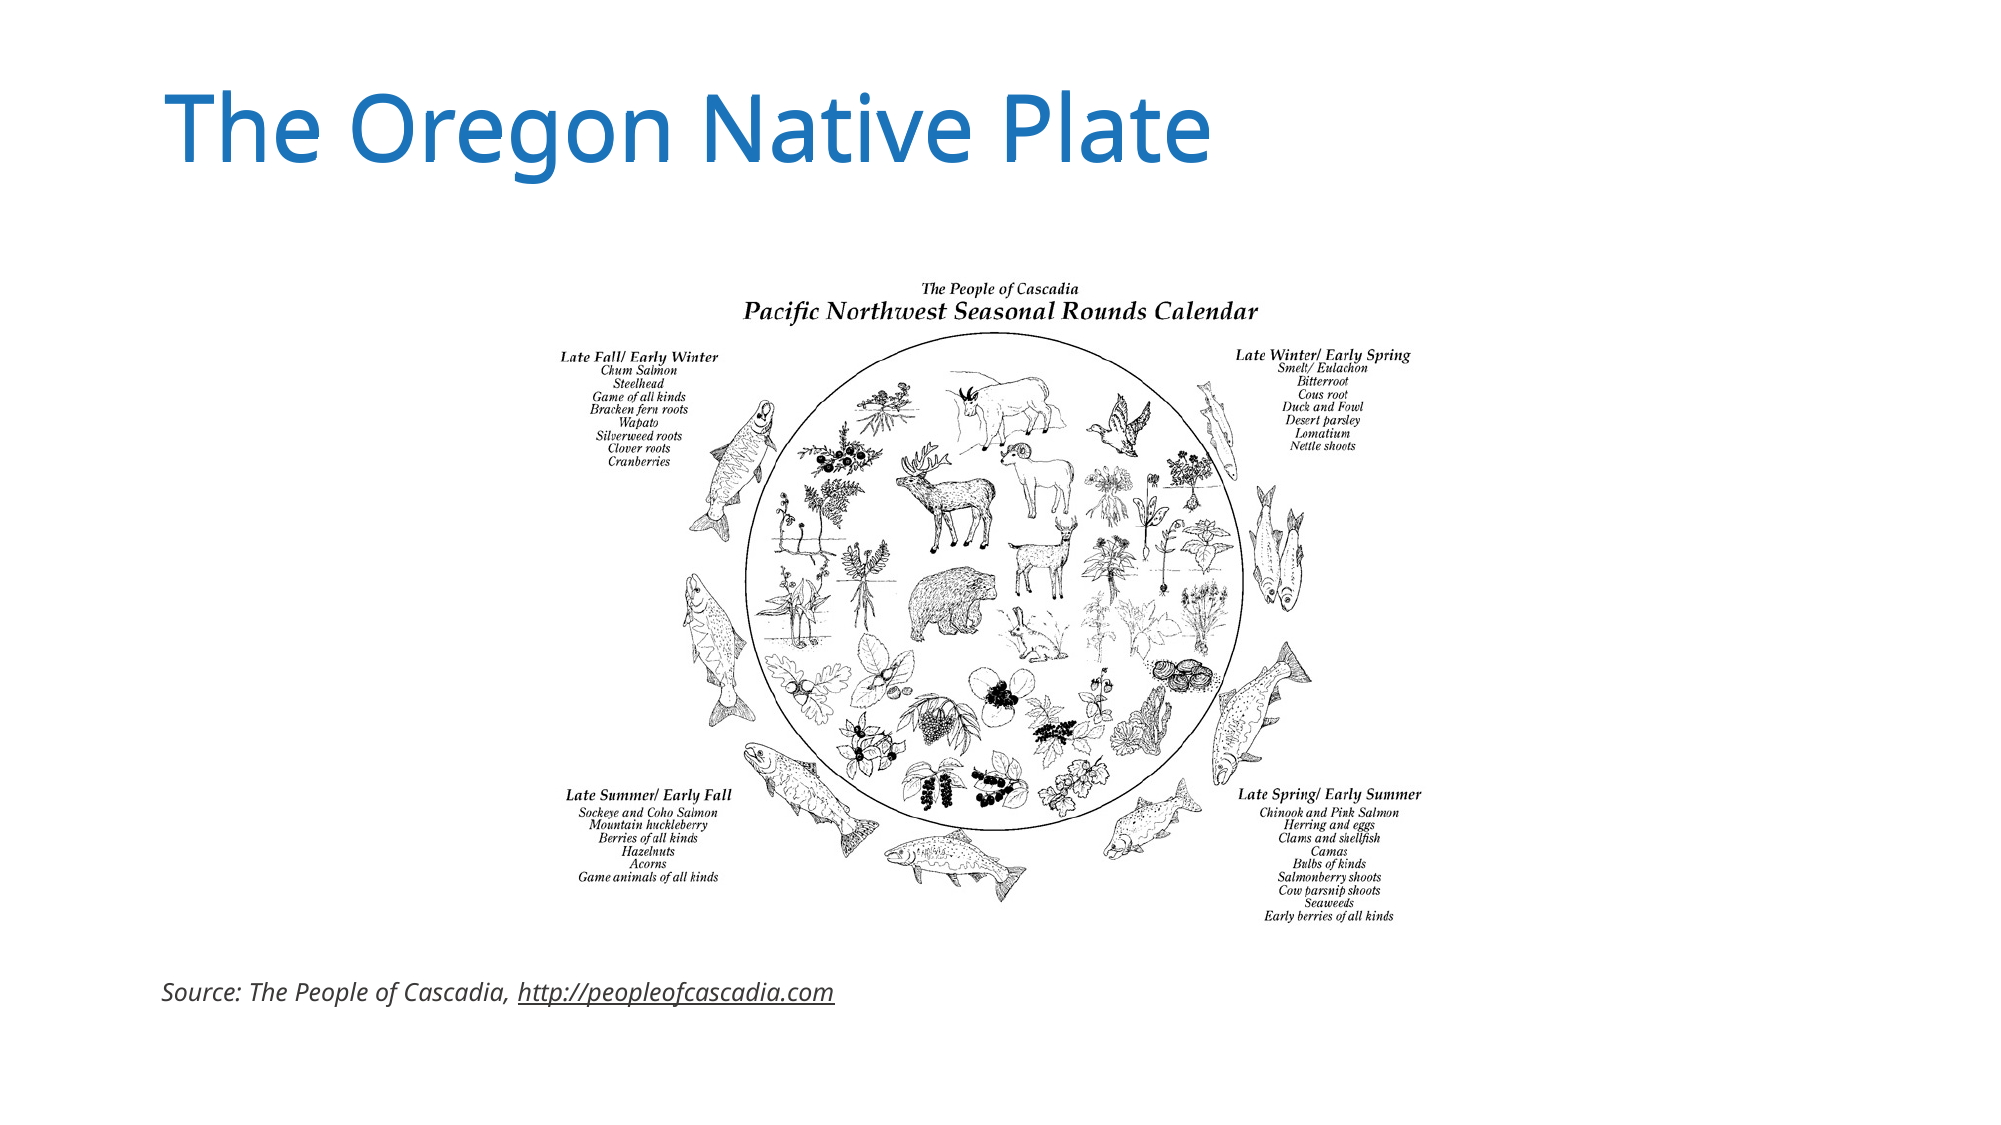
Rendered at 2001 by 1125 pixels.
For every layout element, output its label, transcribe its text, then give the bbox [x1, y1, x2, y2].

title The Oregon Native Plate [164, 81, 1783, 293]
text_box Source: The People of Cascadia, http://peopleofcascadia.com [146, 969, 1147, 1018]
picture [531, 277, 1452, 942]
